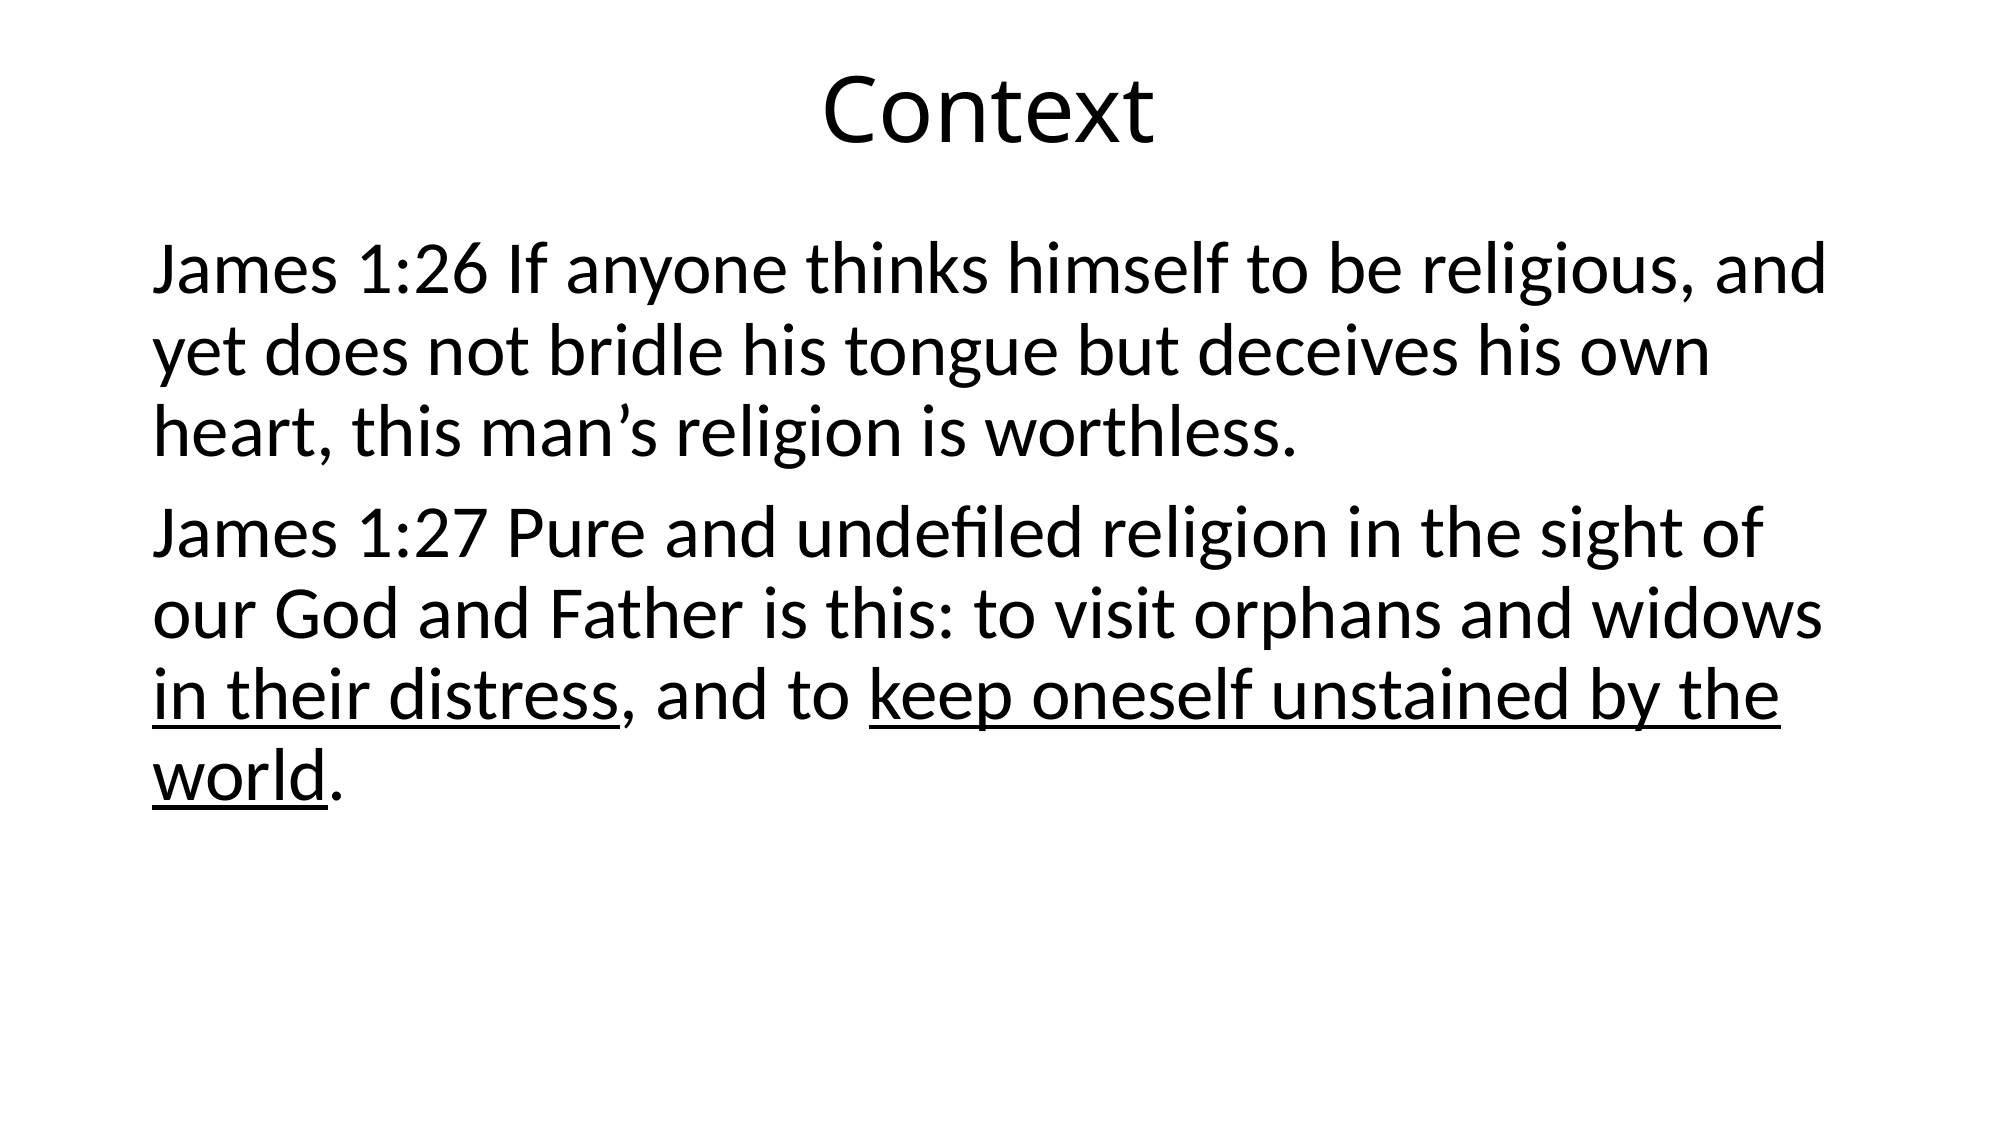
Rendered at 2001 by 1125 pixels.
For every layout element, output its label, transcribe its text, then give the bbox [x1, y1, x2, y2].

title Context [137, 4, 1863, 221]
list James 1:26 If anyone thinks himself to be religious, and yet does not bridle his tongue but deceives his own heart, this man’s religion is worthless. James 1:27 Pure and undefiled religion in the sight of our God and Father is this: to visit orphans and widows in their distress, and to keep oneself unstained by the world. [137, 221, 1863, 1125]
